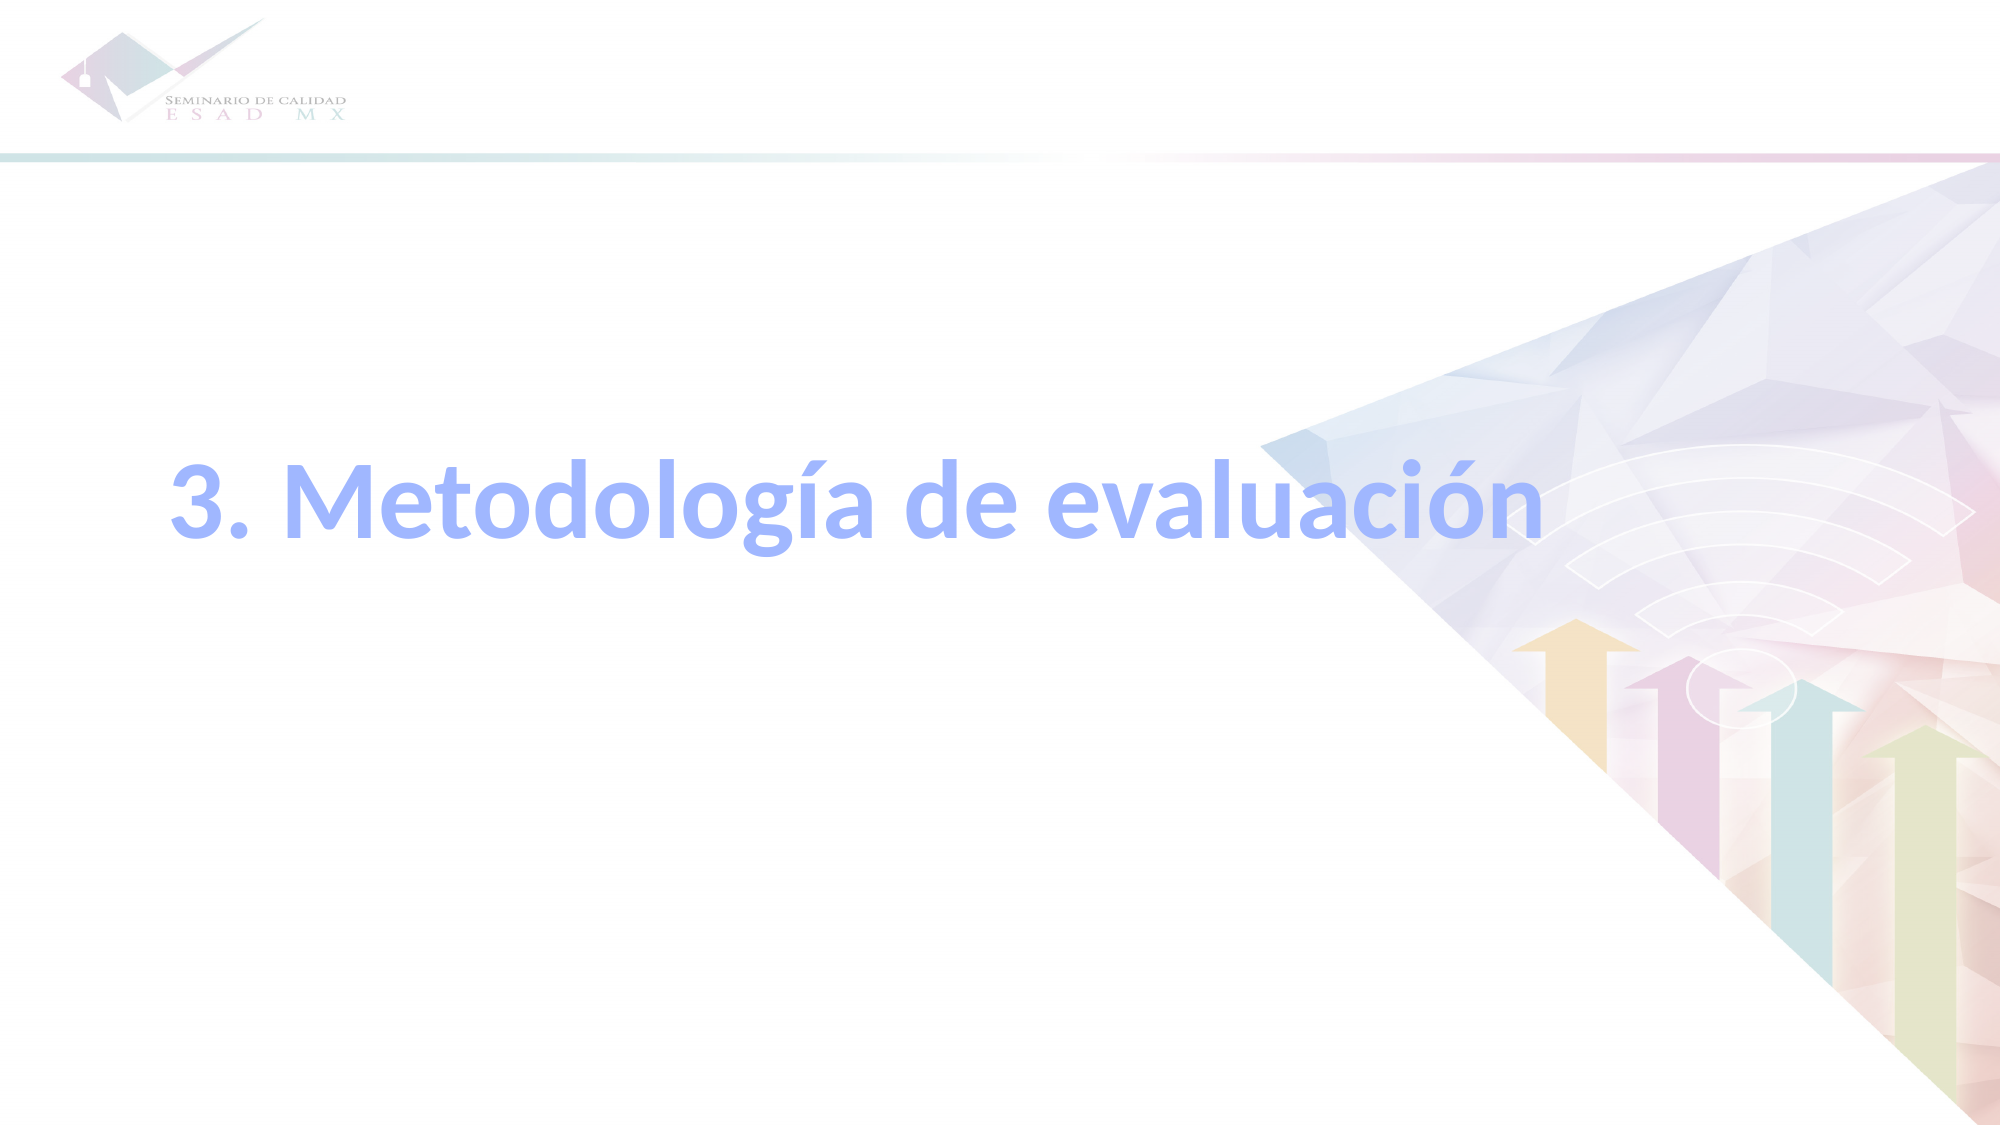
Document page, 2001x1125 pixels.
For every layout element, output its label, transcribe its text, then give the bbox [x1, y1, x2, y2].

text_box [46, 23, 1797, 149]
text_box 3. Metodología de evaluación [24, 418, 1692, 569]
subtitle [249, 590, 1750, 863]
